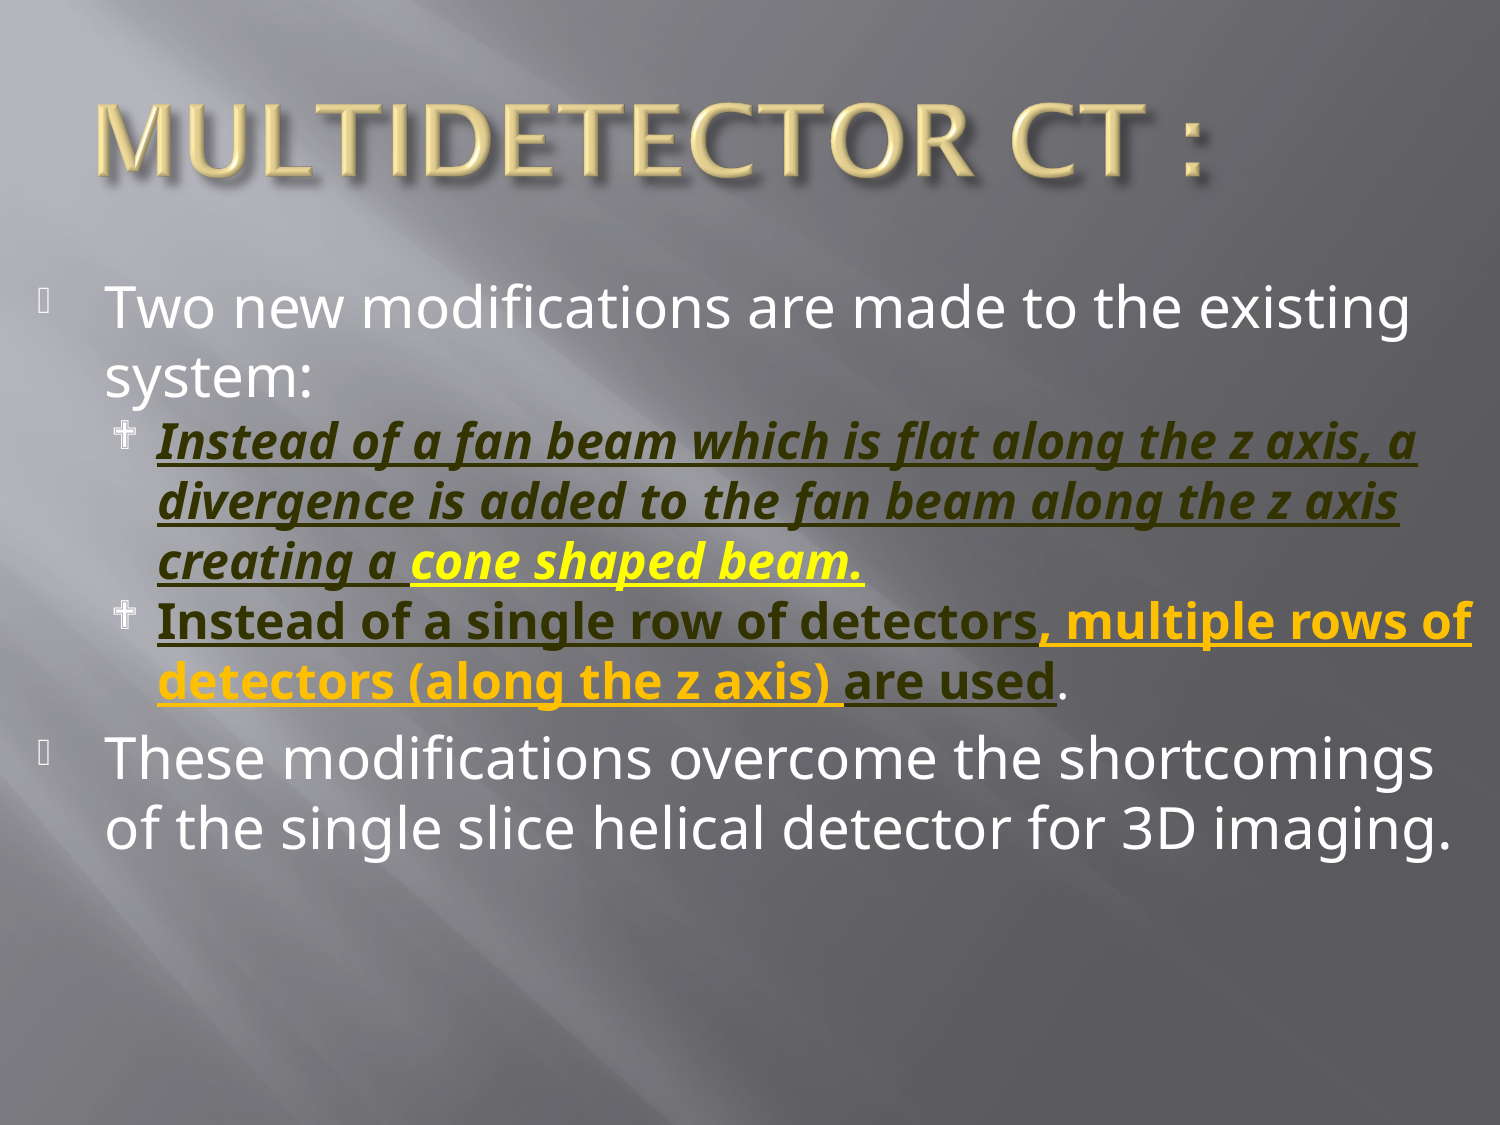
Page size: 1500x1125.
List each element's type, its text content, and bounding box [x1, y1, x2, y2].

list Two new modifications are made to the existing system: Instead of a fan beam which is flat along the z axis, a divergence is added to the fan beam along the z axis creating a cone shaped beam. Instead of a single row of detectors, multiple rows of detectors (along the z axis) are used. These modifications overcome the shortcomings of the single slice helical detector for 3D imaging. [0, 262, 1500, 950]
picture [21, 40, 1426, 285]
